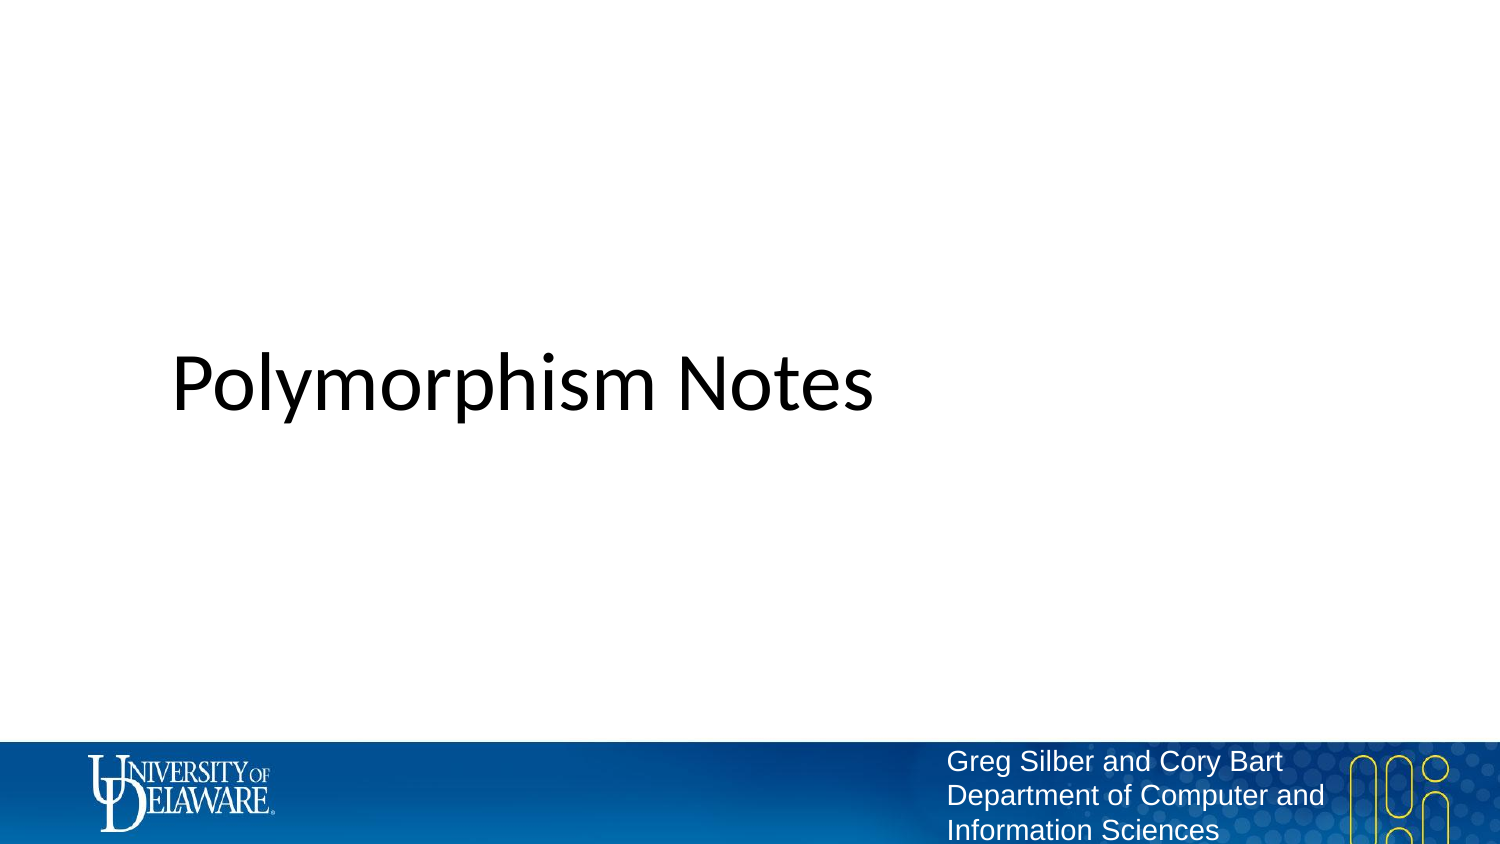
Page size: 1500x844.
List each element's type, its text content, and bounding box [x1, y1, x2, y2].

list Polymorphism Notes [118, 249, 1394, 435]
picture [0, 0, 1500, 844]
